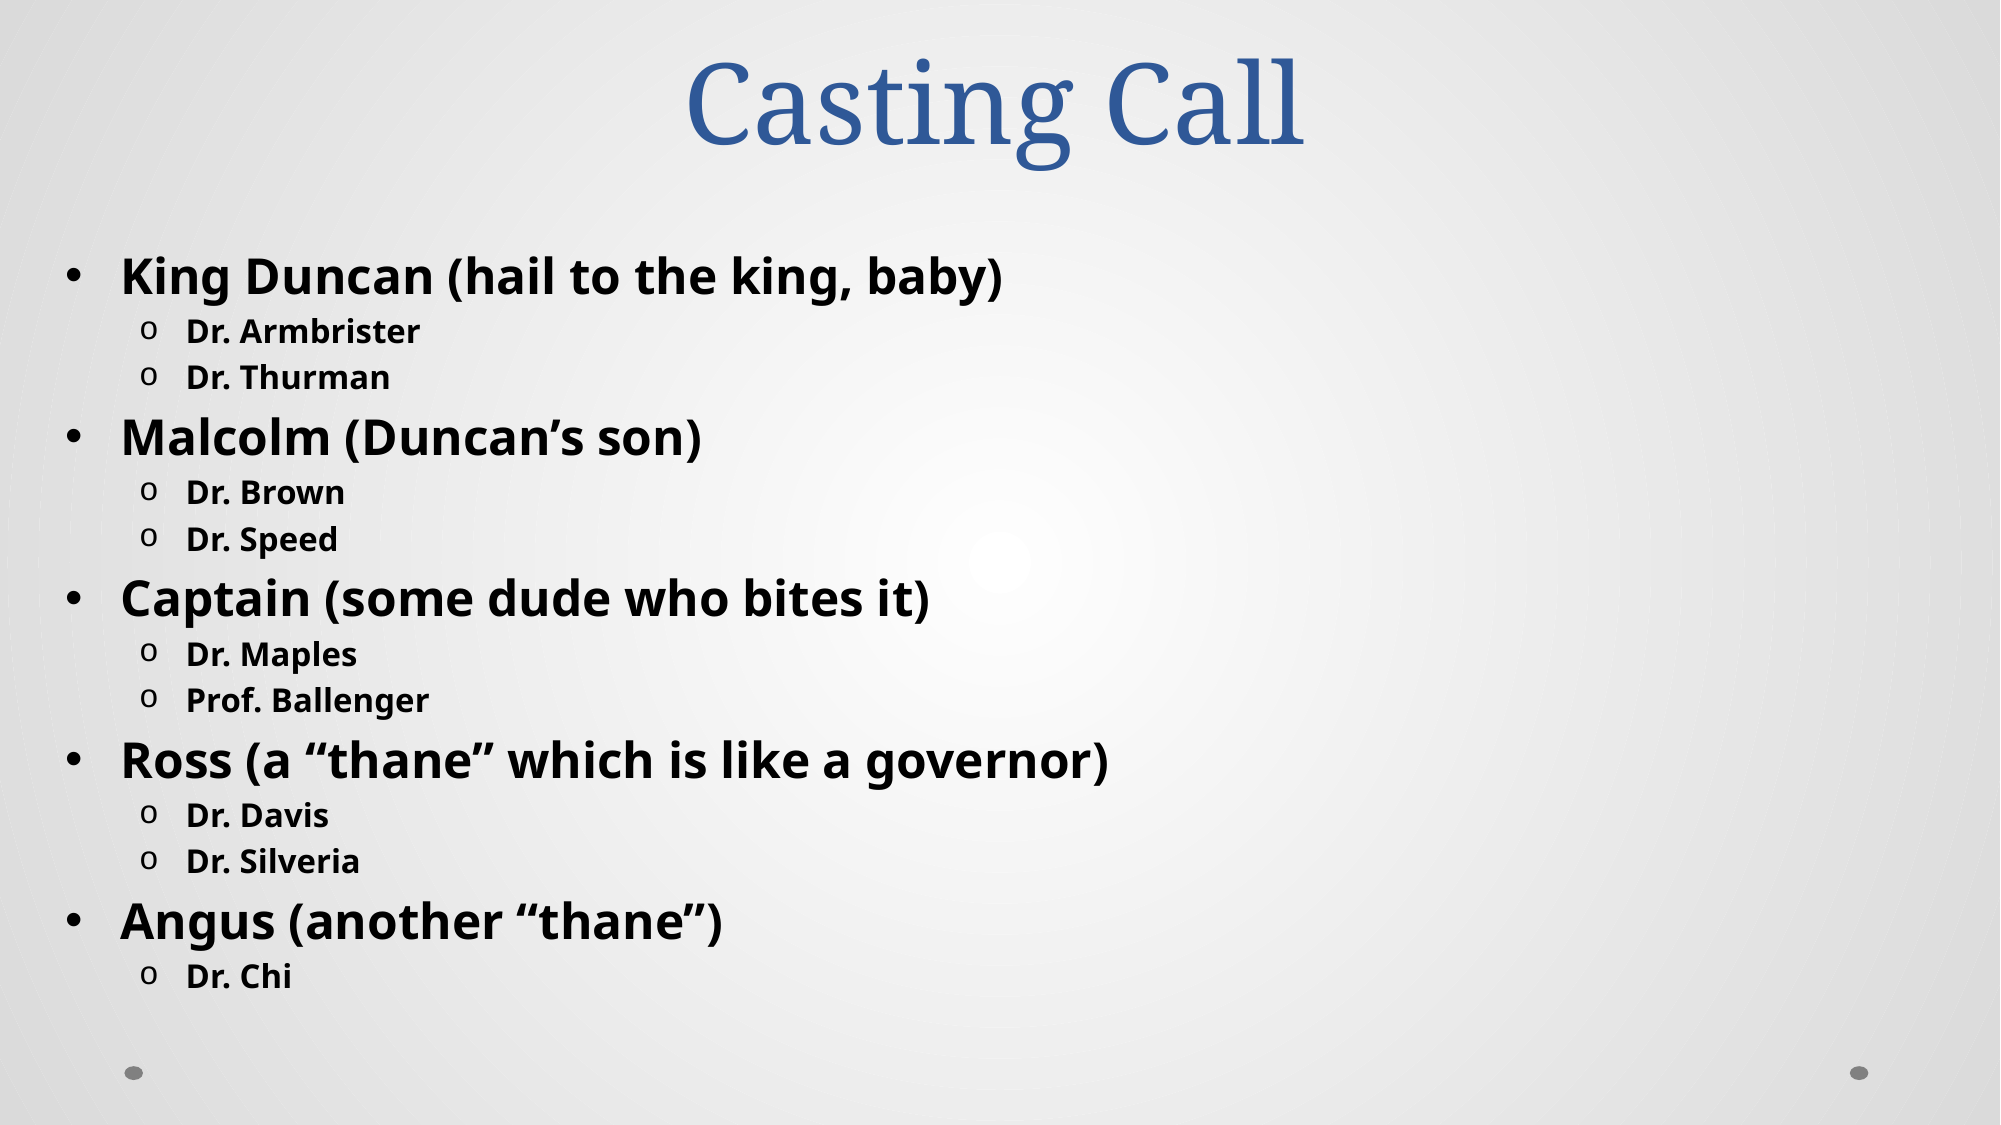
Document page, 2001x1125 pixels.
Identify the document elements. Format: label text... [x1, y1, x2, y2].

list King Duncan (hail to the king, baby) Dr. Armbrister Dr. Thurman Malcolm (Duncan’s son) Dr. Brown Dr. Speed Captain (some dude who bites it) Dr. Maples Prof. Ballenger Ross (a “thane” which is like a governor) Dr. Davis Dr. Silveria Angus (another “thane”) Dr. Chi [50, 237, 1900, 1005]
title Casting Call [94, 0, 1895, 175]
